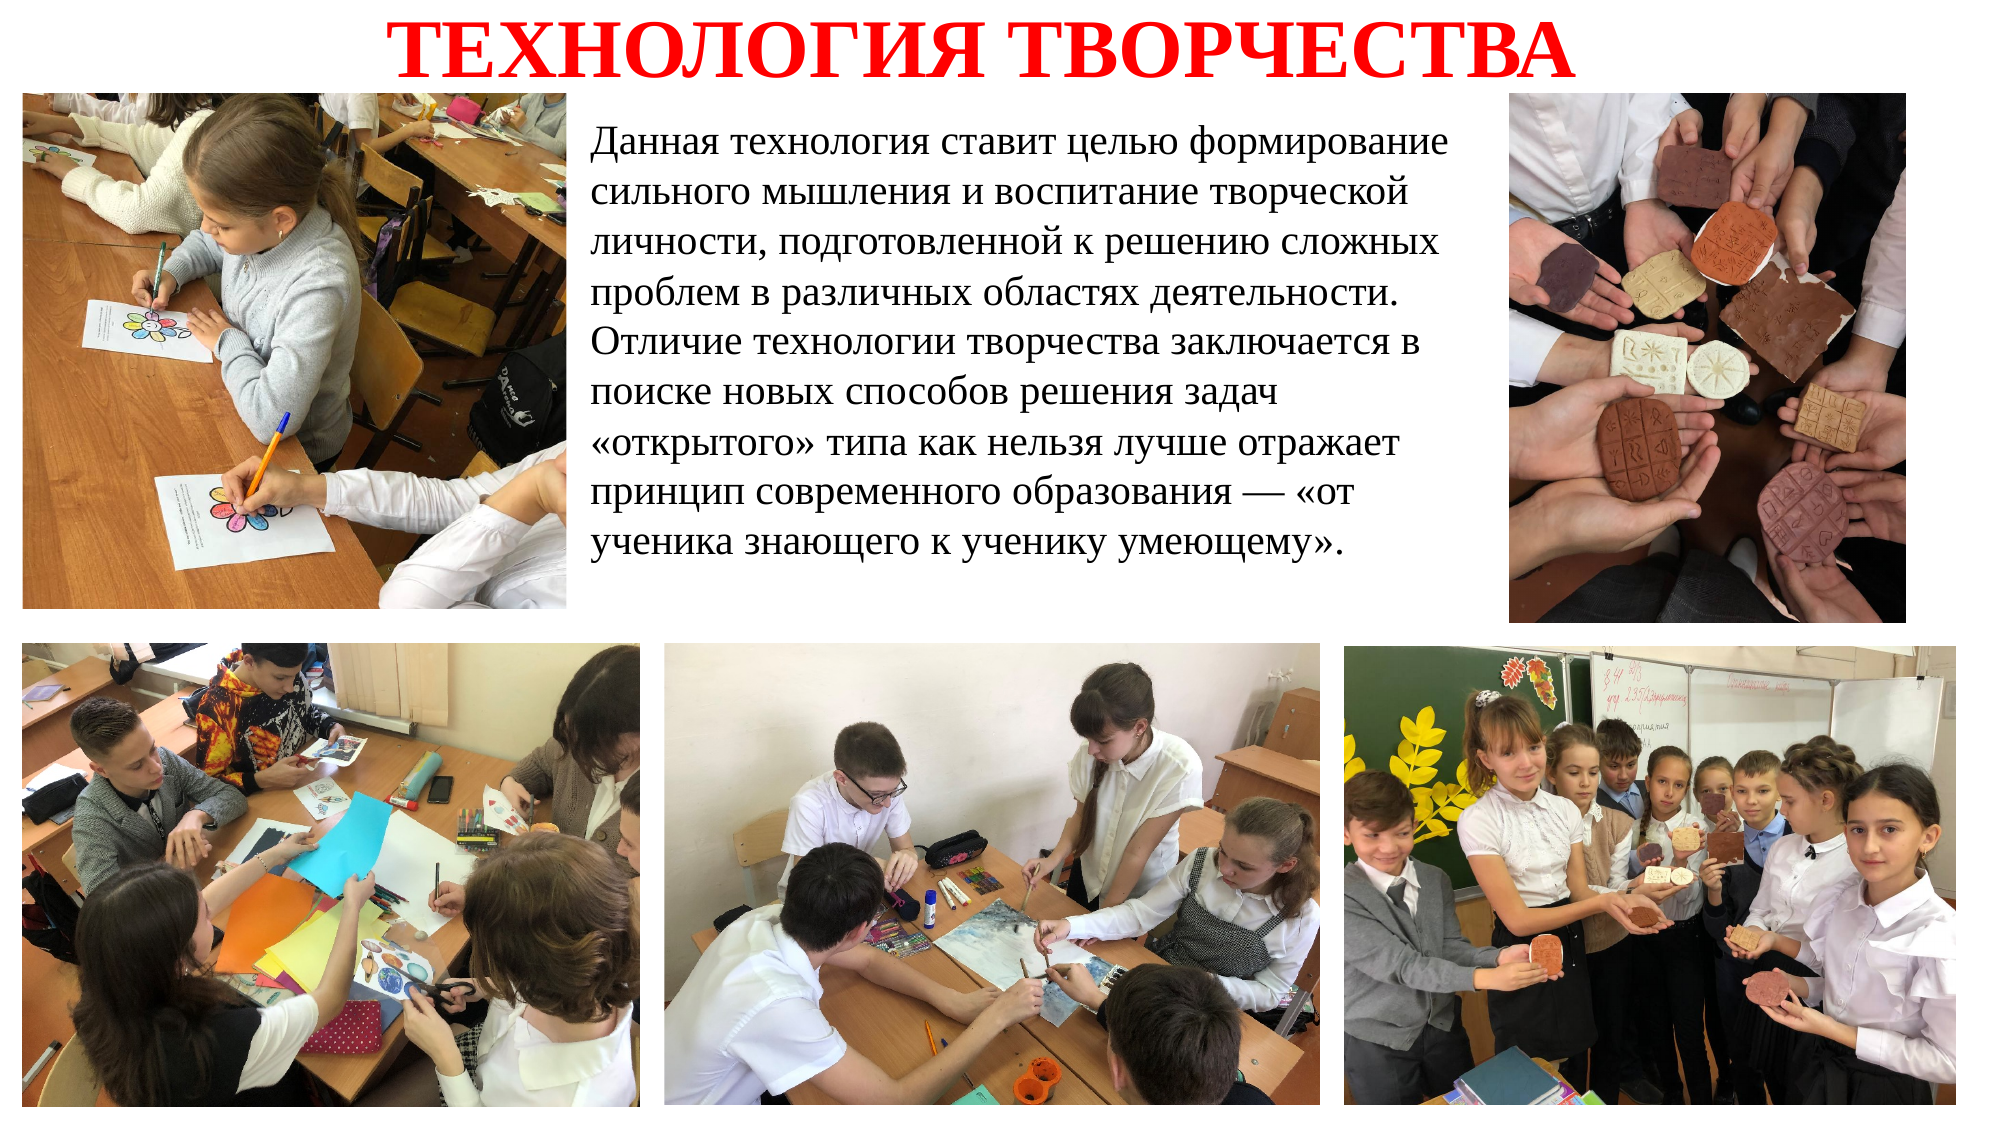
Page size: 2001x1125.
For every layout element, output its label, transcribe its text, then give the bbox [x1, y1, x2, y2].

picture [664, 643, 1320, 1106]
picture [1509, 93, 1906, 623]
text_box Данная технология ставит целью формирование сильного мышления и воспитание творческой личности, подготовленной к решению сложных проблем в различных областях деятельности. Отличие технологии творчества заключается в поиске новых способов решения задач «открытого» типа как нельзя лучше отражает принцип современного образования — «от ученика знающего к ученику умеющему». [575, 127, 1483, 713]
picture [22, 643, 640, 1107]
picture [22, 93, 567, 609]
picture [1344, 646, 1956, 1105]
text_box ТЕХНОЛОГИЯ ТВОРЧЕСТВА [67, 0, 1917, 127]
